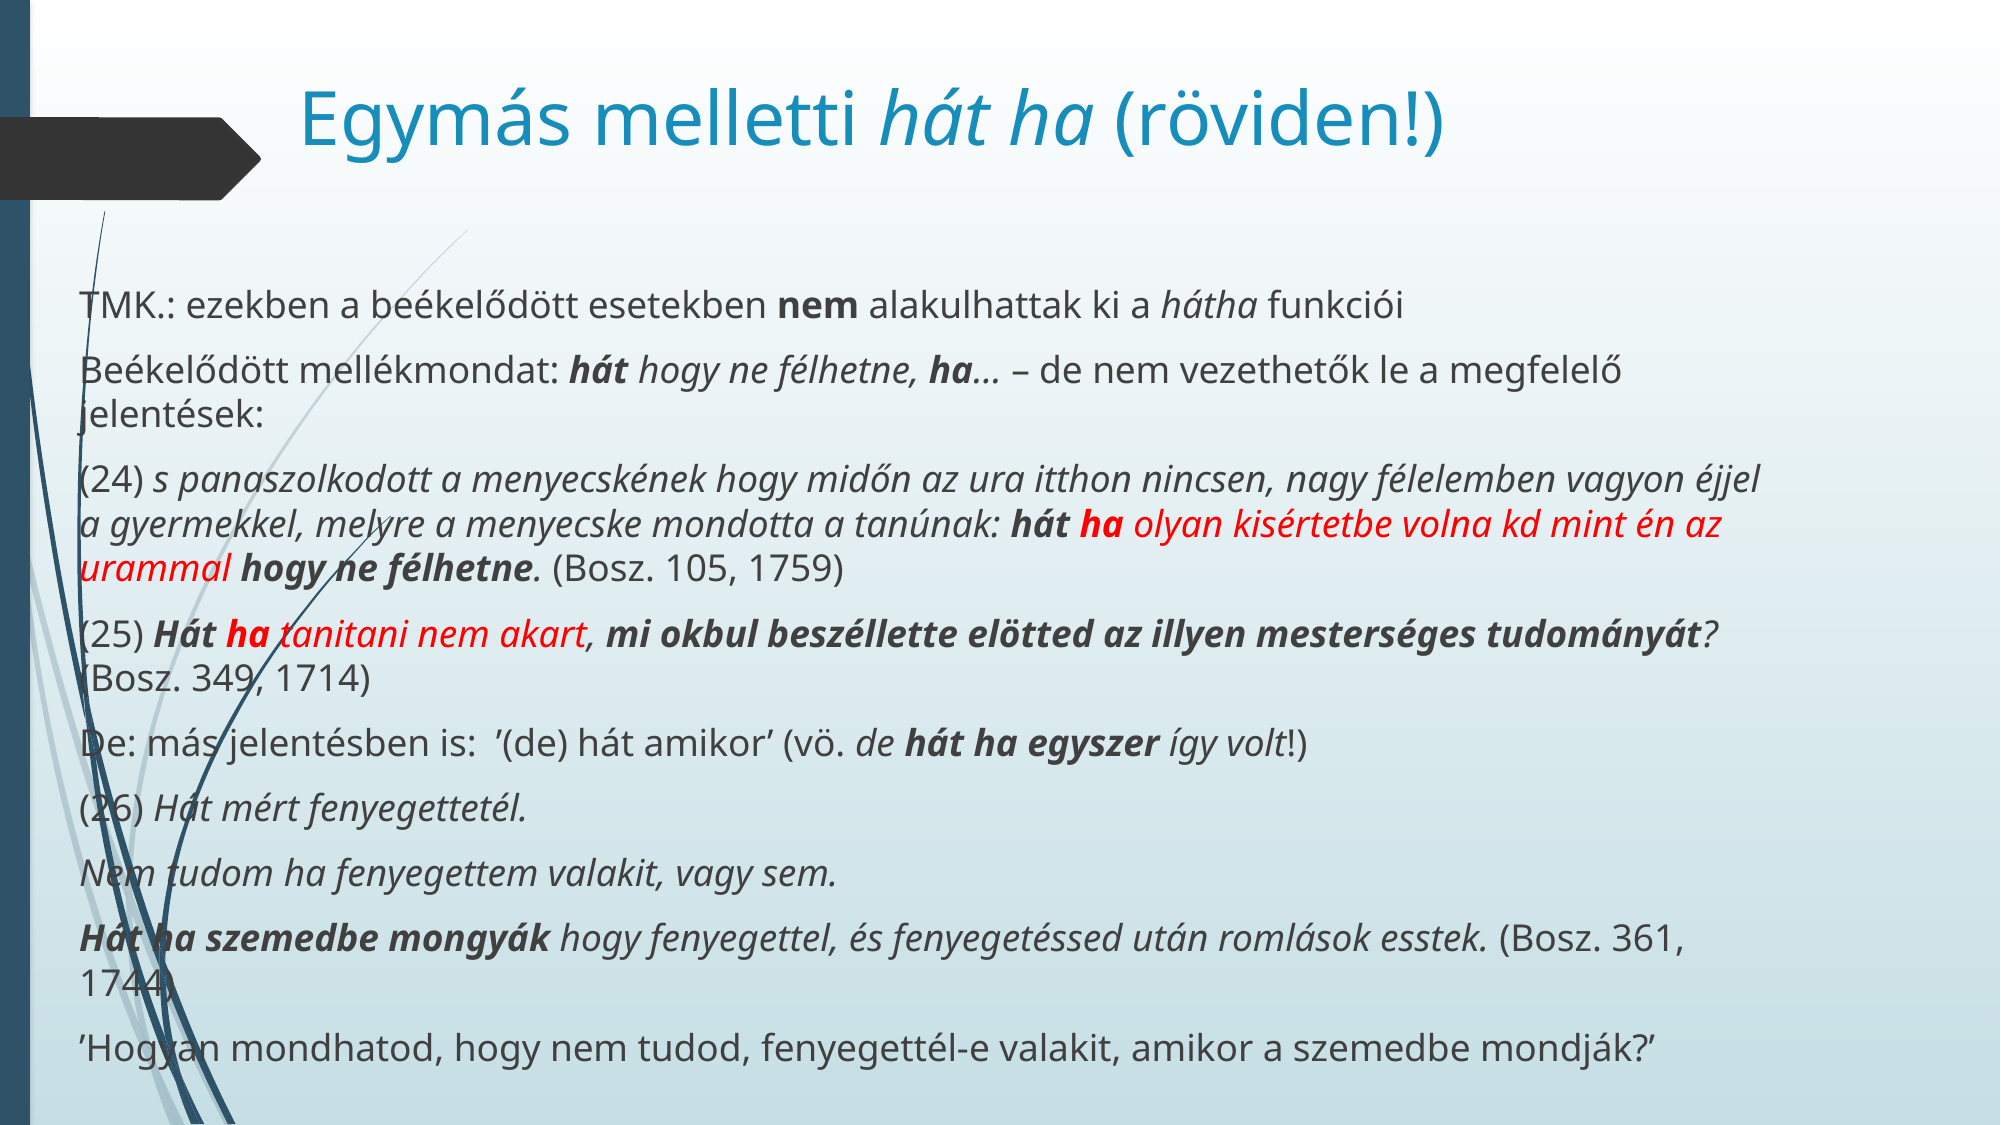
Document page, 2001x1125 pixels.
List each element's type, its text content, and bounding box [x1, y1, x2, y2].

list TMK.: ezekben a beékelődött esetekben nem alakulhattak ki a hátha funkciói Beékelődött mellékmondat: hát hogy ne félhetne, ha… – de nem vezethetők le a megfelelő jelentések: (24) s panaszolkodott a menyecskének hogy midőn az ura itthon nincsen, nagy félelemben vagyon éjjel a gyermekkel, melyre a menyecske mondotta a tanúnak: hát ha olyan kisértetbe volna kd mint én az urammal hogy ne félhetne. (Bosz. 105, 1759) (25) Hát ha tanitani nem akart, mi okbul beszéllette elötted az illyen mesterséges tudományát? (Bosz. 349, 1714) De: más jelentésben is: ’(de) hát amikor’ (vö. de hát ha egyszer így volt!) (26) Hát mért fenyegettetél. Nem tudom ha fenyegettem valakit, vagy sem. Hát ha szemedbe mongyák hogy fenyegettel, és fenyegetéssed után romlások esstek. (Bosz. 361, 1744) ’Hogyan mondhatod, hogy nem tudod, fenyegettél-e valakit, amikor a szemedbe mondják?’ [64, 273, 1795, 1080]
title Egymás melletti hát ha (röviden!) [283, 62, 1874, 281]
